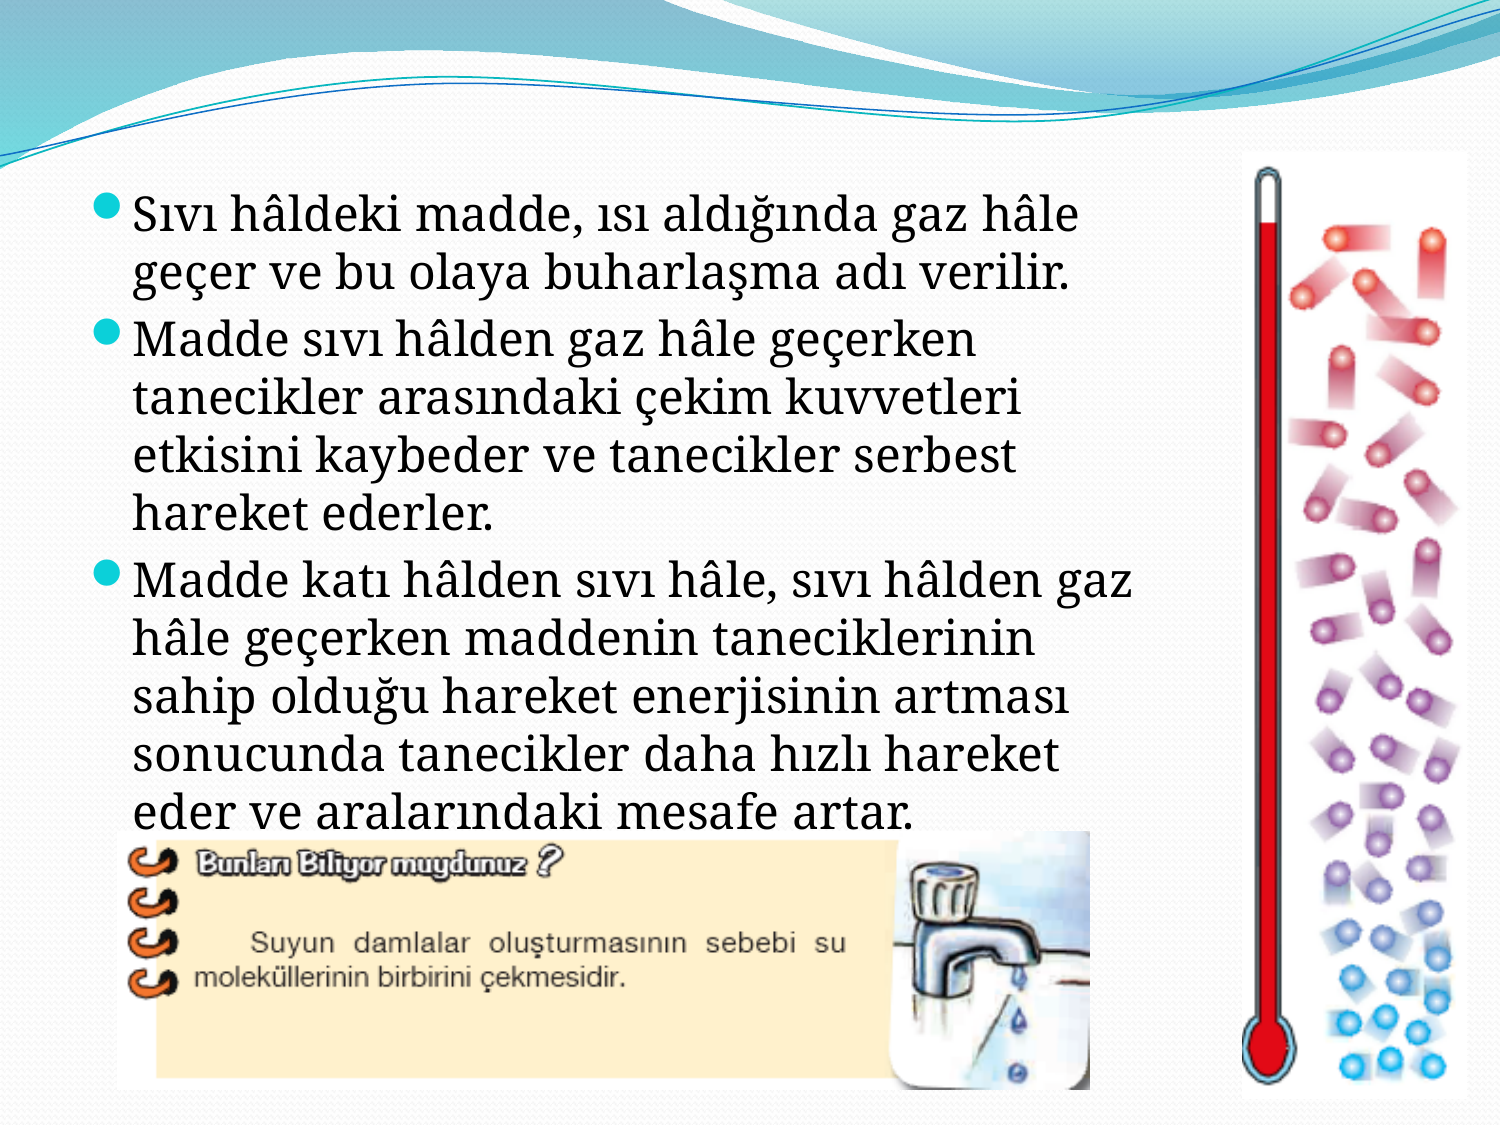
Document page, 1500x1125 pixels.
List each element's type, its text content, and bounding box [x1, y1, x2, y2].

picture [1241, 152, 1468, 1099]
picture [116, 831, 1090, 1090]
list Sıvı hâldeki madde, ısı aldığında gaz hâle geçer ve bu olaya buharlaşma adı verilir. Madde sıvı hâlden gaz hâle geçerken tanecikler arasındaki çekim kuvvetleri etkisini kaybeder ve tanecikler serbest hareket ederler. Madde katı hâlden sıvı hâle, sıvı hâlden gaz hâle geçerken maddenin taneciklerinin sahip olduğu hareket enerjisinin artması sonucunda tanecikler daha hızlı hareket eder ve aralarındaki mesafe artar. [75, 175, 1184, 856]
